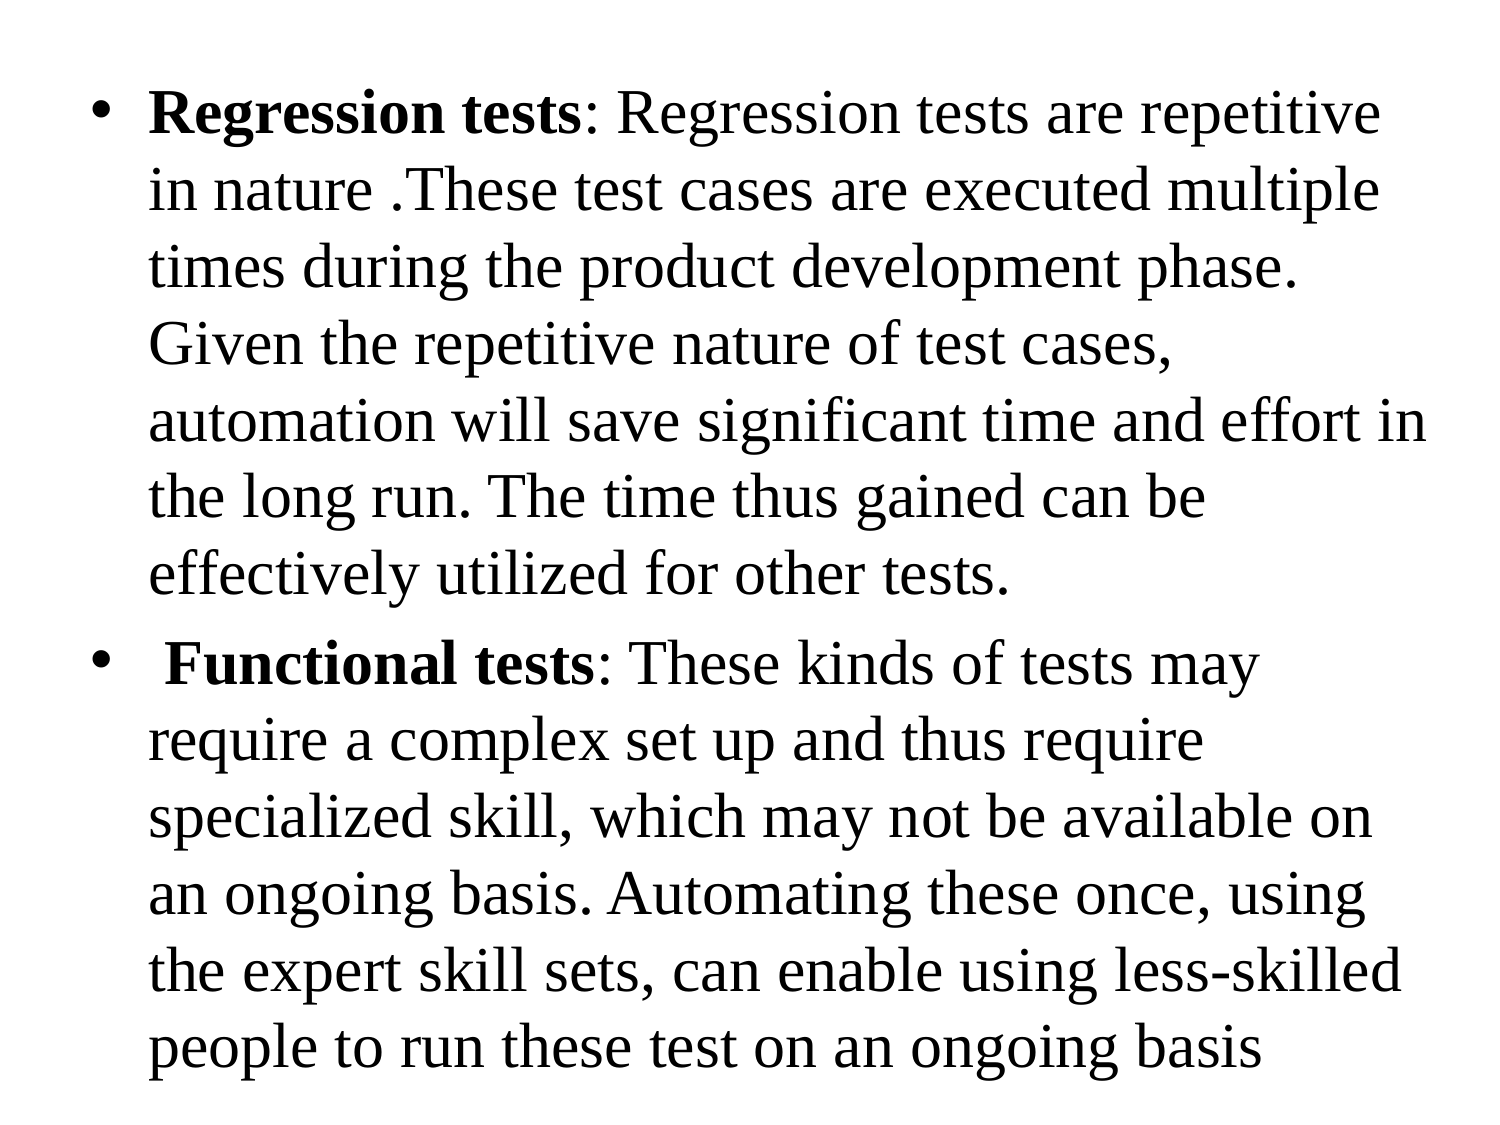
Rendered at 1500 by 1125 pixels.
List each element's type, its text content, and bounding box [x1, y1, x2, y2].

list Regression tests: Regression tests are repetitive in nature .These test cases are executed multiple times during the product development phase. Given the repetitive nature of test cases, automation will save significant time and effort in the long run. The time thus gained can be effectively utilized for other tests. Functional tests: These kinds of tests may require a complex set up and thus require specialized skill, which may not be available on an ongoing basis. Automating these once, using the expert skill sets, can enable using less-skilled people to run these test on an ongoing basis [75, 62, 1450, 1100]
